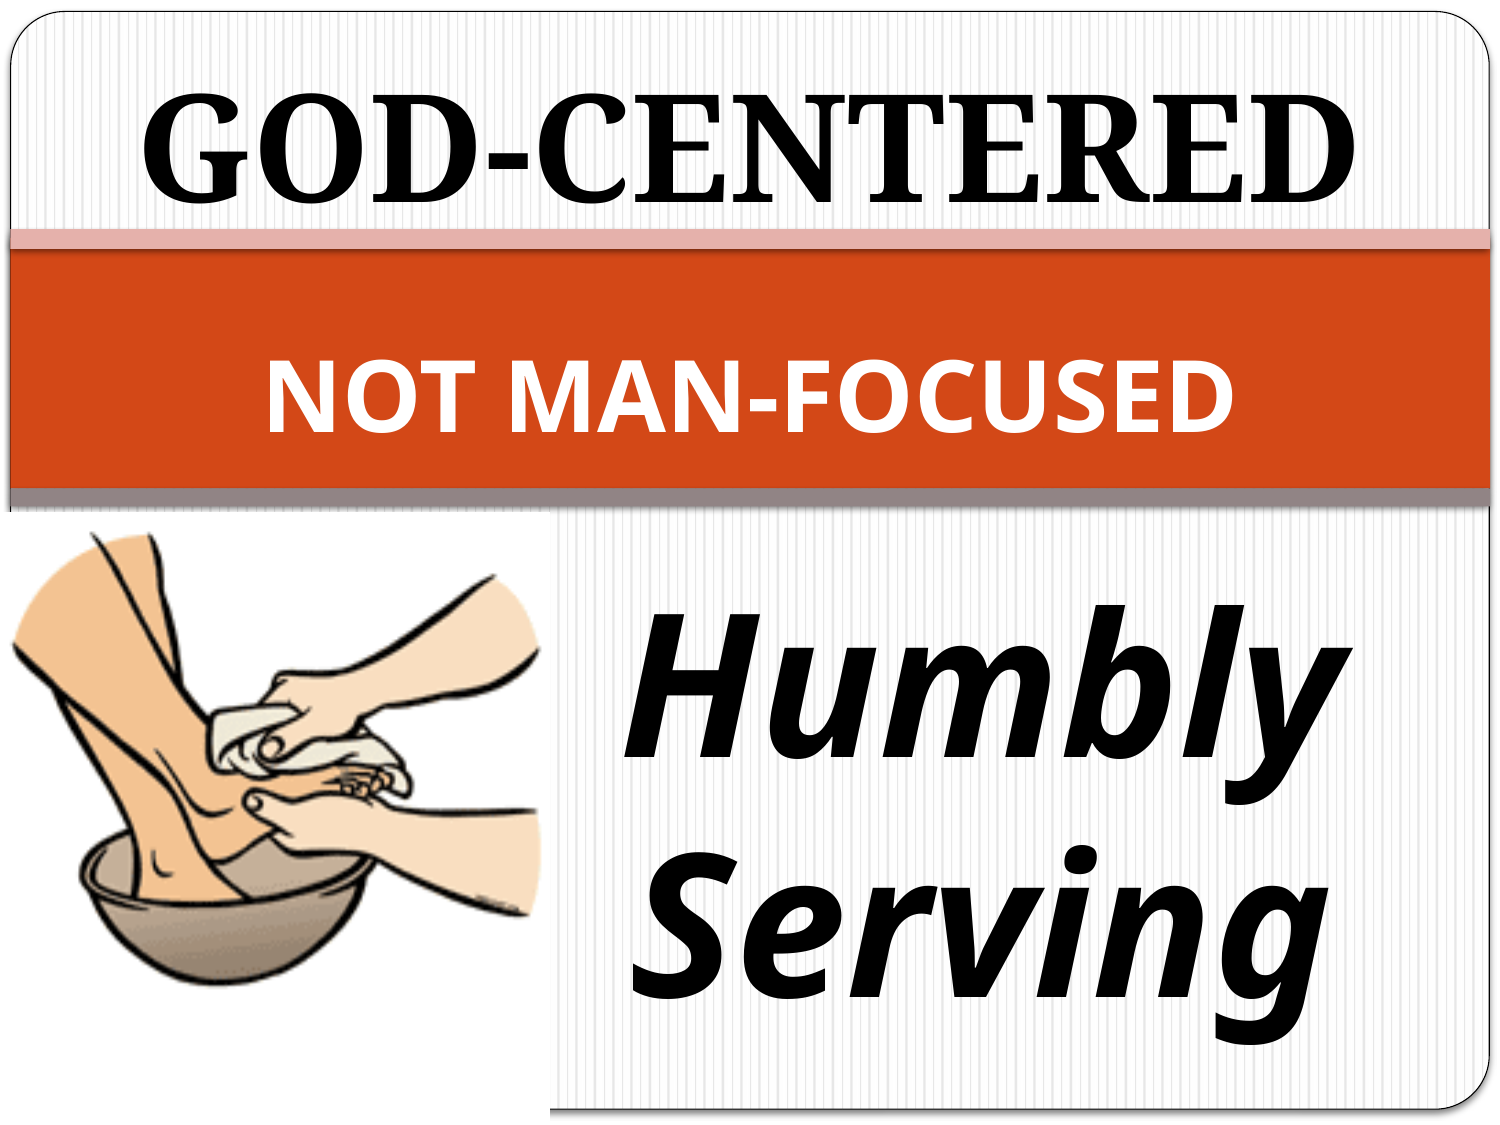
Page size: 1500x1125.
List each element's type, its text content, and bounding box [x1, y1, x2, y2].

subtitle Humbly Serving [558, 549, 1463, 1075]
title GOD-CENTERED NOT MAN-FOCUSED [0, 0, 1500, 513]
picture [0, 512, 551, 1125]
